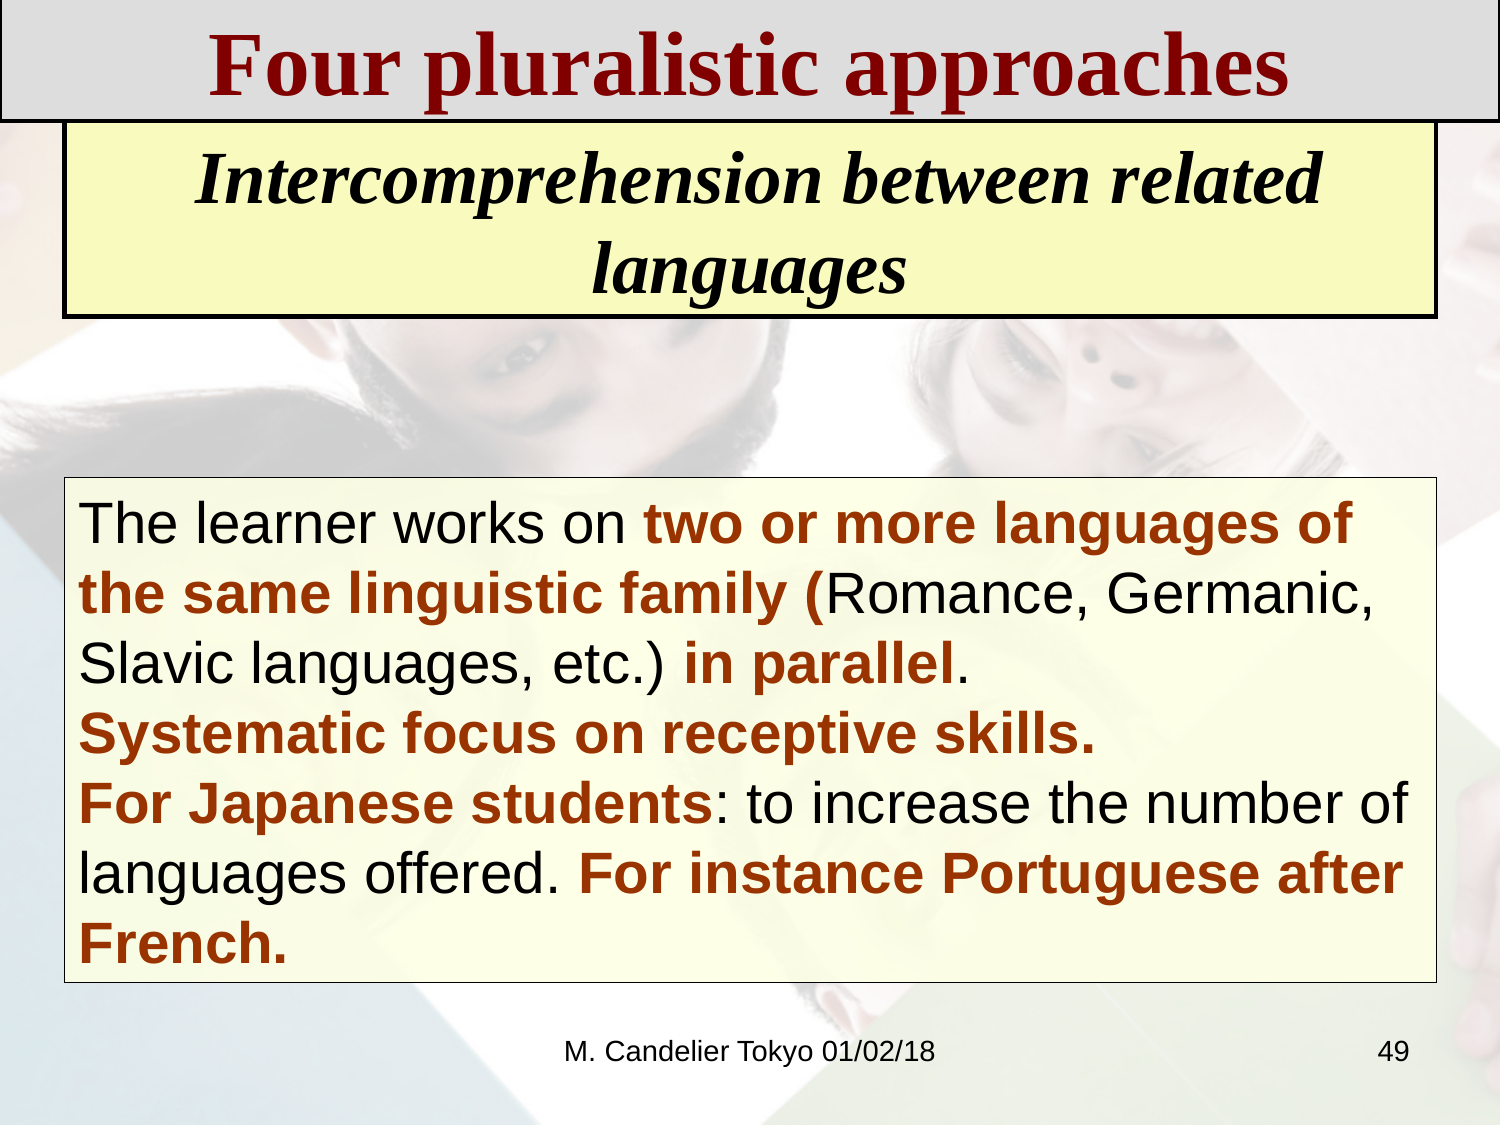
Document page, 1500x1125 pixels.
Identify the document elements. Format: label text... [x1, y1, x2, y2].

text_box Four pluralistic approaches [0, 0, 1500, 121]
slide_number 49 [1074, 1024, 1425, 1103]
picture [0, 121, 1500, 1125]
text_box The learner works on two or more languages of the same linguistic family (Romance, Germanic, Slavic languages, etc.) in parallel. Systematic focus on receptive skills. For Japanese students: to increase the number of languages offered. For instance Portuguese after French. [64, 477, 1437, 983]
footer M. Candelier Tokyo 01/02/18 [512, 1024, 988, 1103]
text_box Intercomprehension between related languages [64, 120, 1437, 317]
